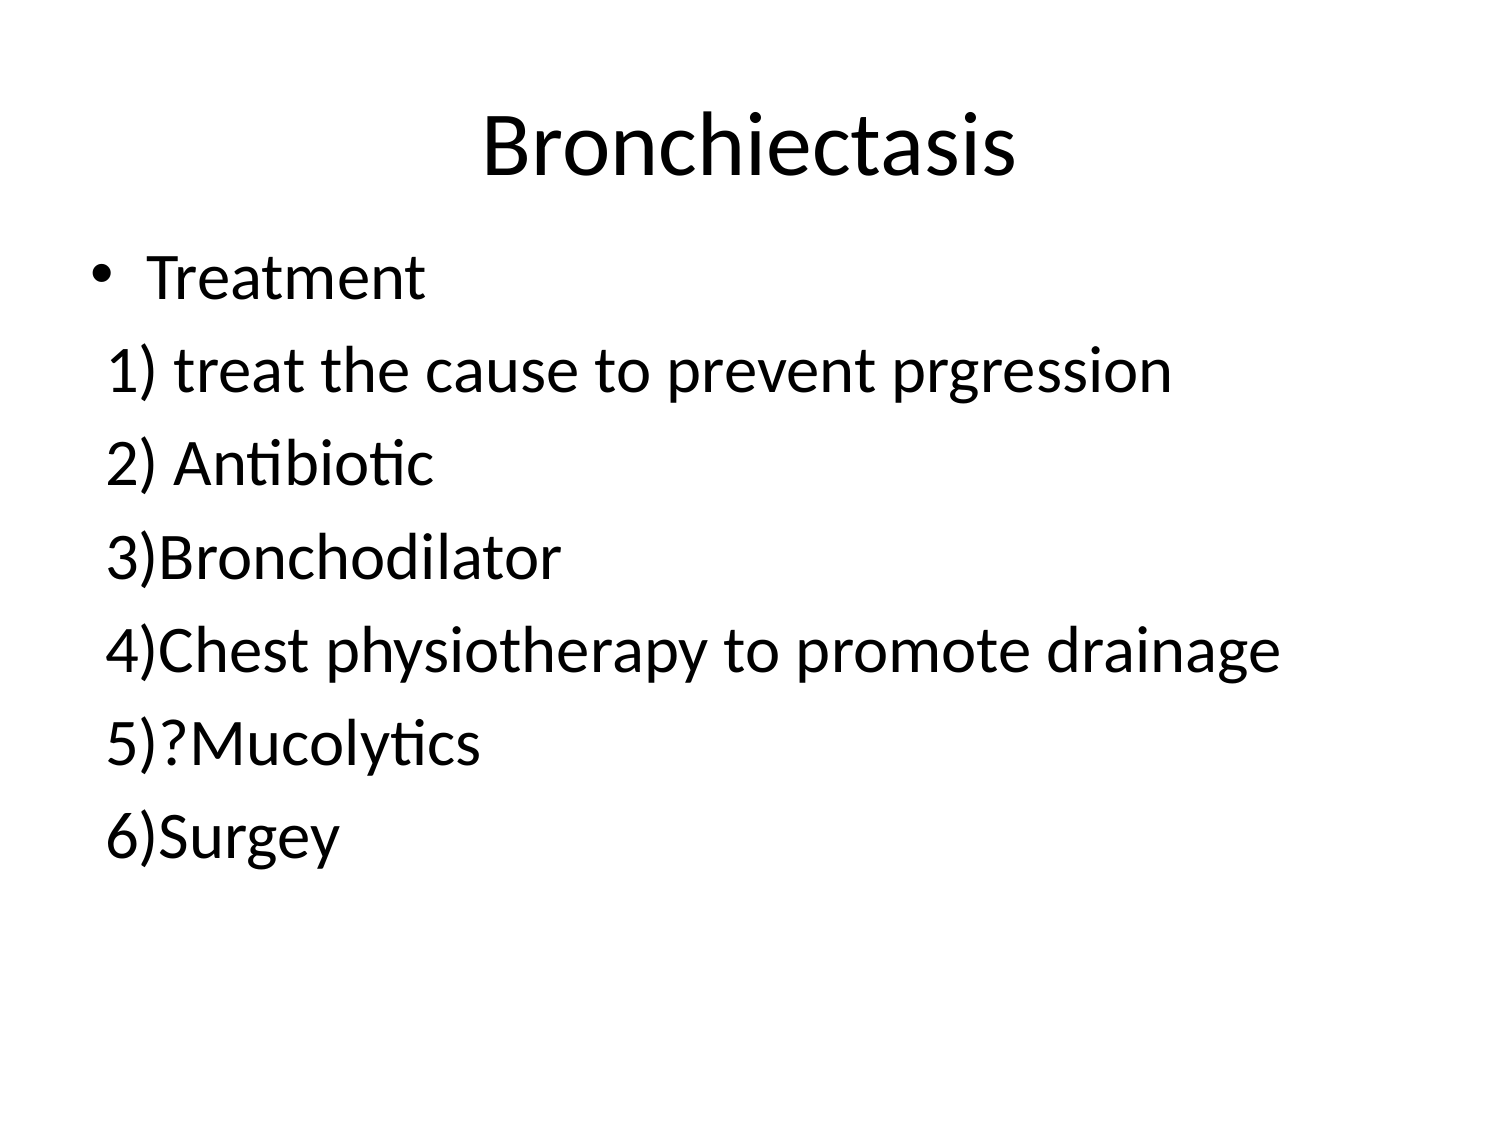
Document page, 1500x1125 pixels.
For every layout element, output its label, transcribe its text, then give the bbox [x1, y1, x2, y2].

title Bronchiectasis [75, 45, 1425, 224]
list Treatment 1) treat the cause to prevent prgression 2) Antibiotic 3)Bronchodilator 4)Chest physiotherapy to promote drainage 5)?Mucolytics 6)Surgey [75, 224, 1425, 1005]
